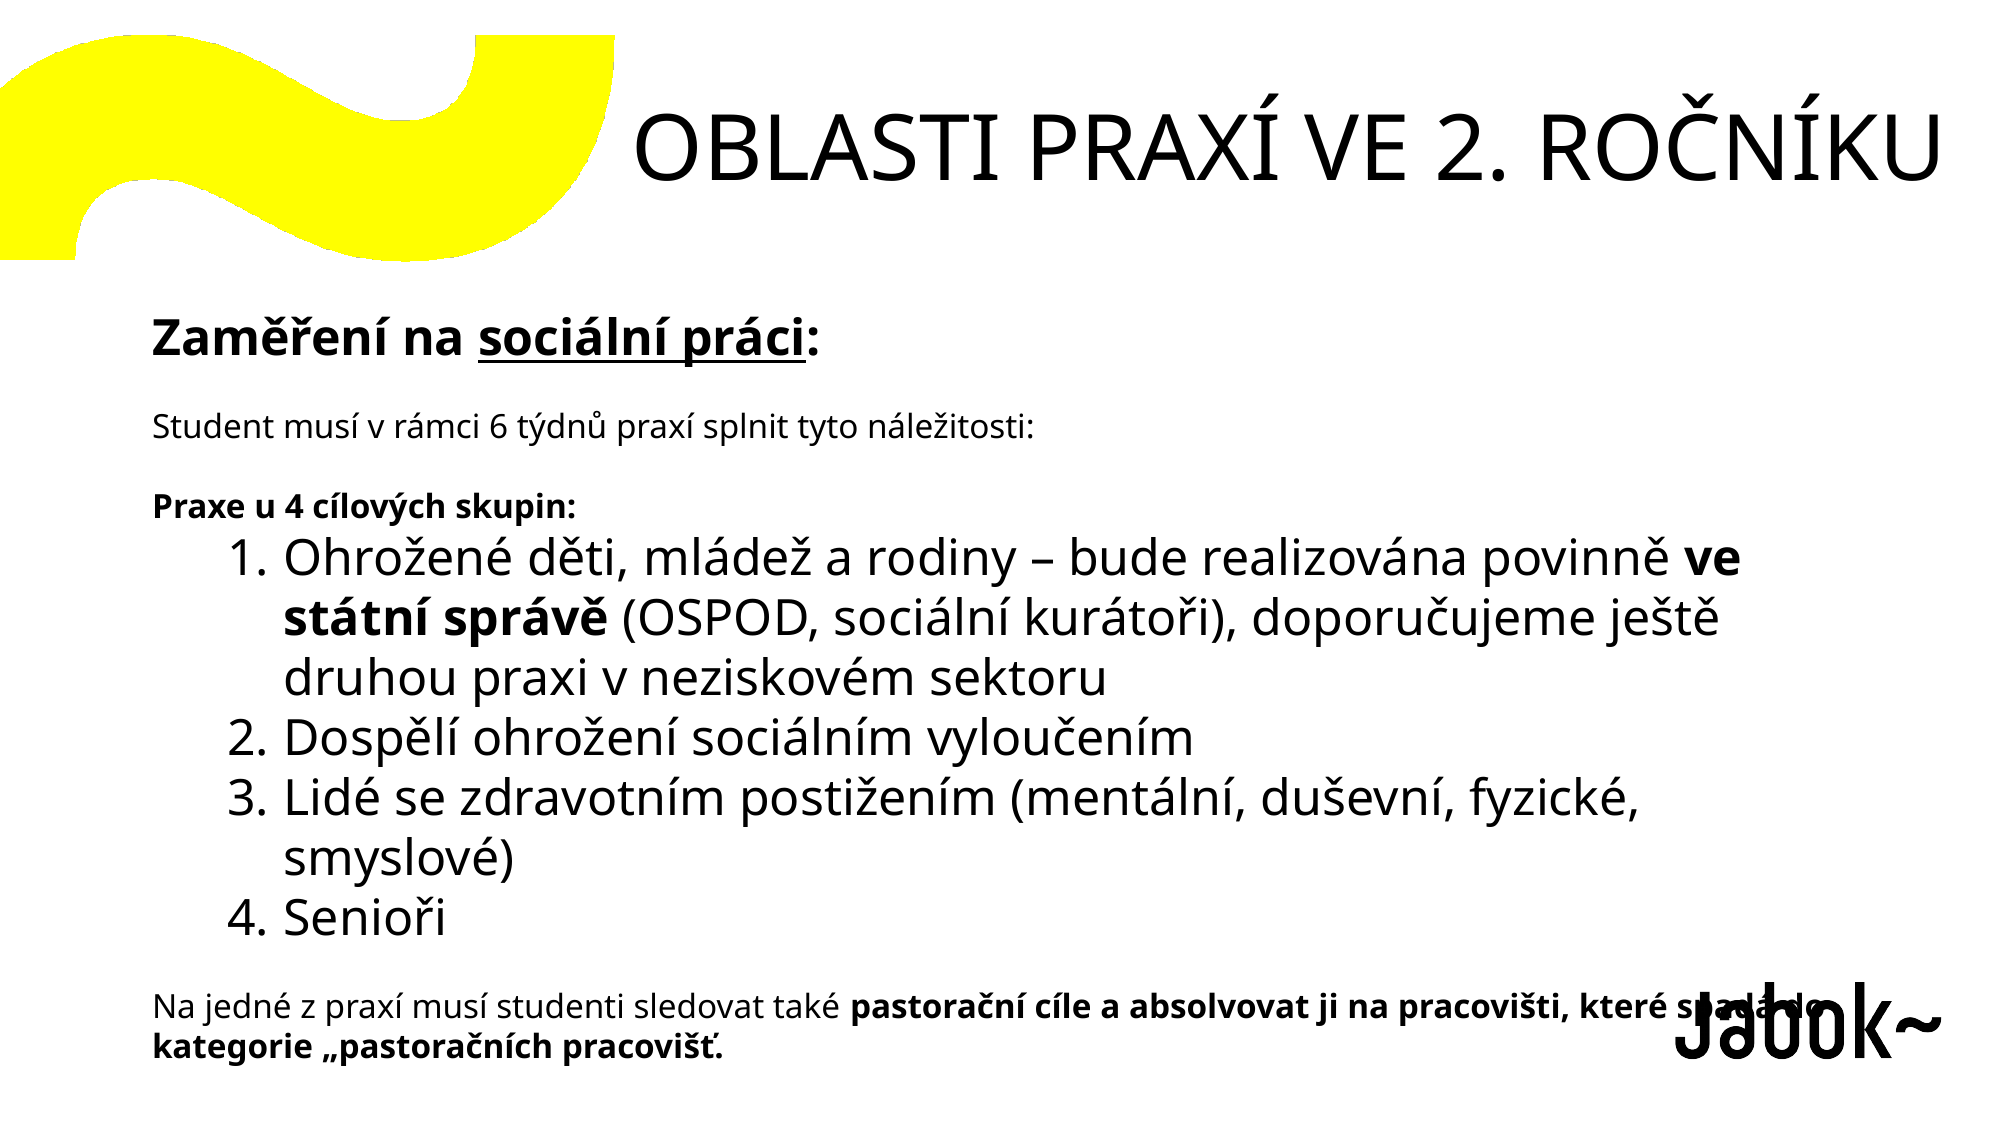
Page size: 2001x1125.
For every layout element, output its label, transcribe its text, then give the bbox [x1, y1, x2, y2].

text_box OBLASTI PRAXÍ VE 2. ROČNÍKU [616, 36, 2000, 266]
picture [1603, 874, 2001, 1125]
text_box Zaměření na sociální práci: Student musí v rámci 6 týdnů praxí splnit tyto náležitosti: Praxe u 4 cílových skupin: Ohrožené děti, mládež a rodiny – bude realizována povinně ve státní správě (OSPOD, sociální kurátoři), doporučujeme ještě druhou praxi v neziskovém sektoru Dospělí ohrožení sociálním vyloučením Lidé se zdravotním postižením (mentální, duševní, fyzické, smyslové) Senioři Na jedné z praxí musí studenti sledovat také pastorační cíle a absolvovat ji na pracovišti, které spadá do kategorie „pastoračních pracovišť. [137, 298, 1863, 1065]
picture [0, 0, 708, 608]
